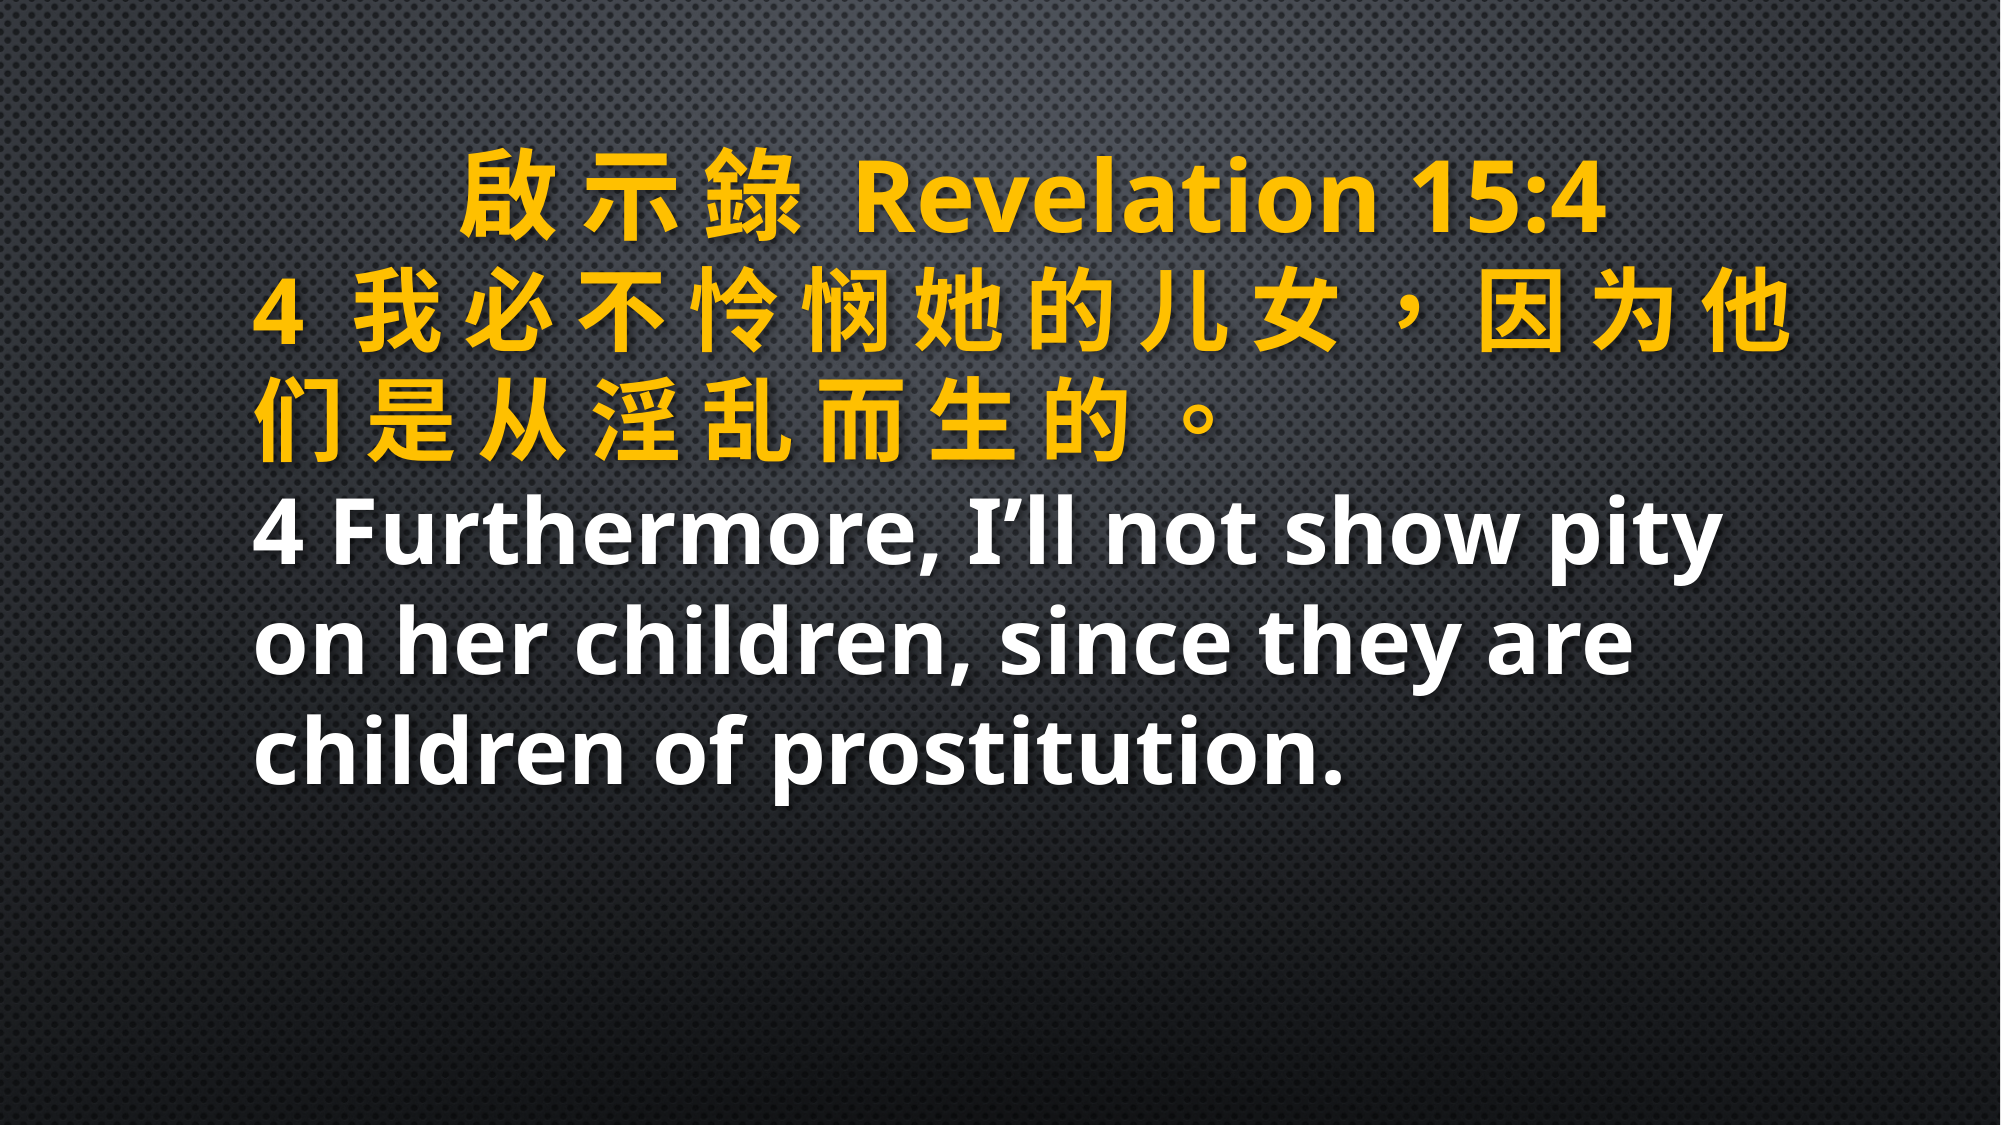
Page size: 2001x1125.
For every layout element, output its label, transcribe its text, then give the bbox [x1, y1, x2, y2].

text_box 啟 示 錄 Revelation 15:4 4 我 必 不 怜 悯 她 的 儿 女 ， 因 为 他 们 是 从 淫 乱 而 生 的 。 4 Furthermore, I’ll not show pity on her children, since they are children of prostitution. [238, 125, 1830, 811]
